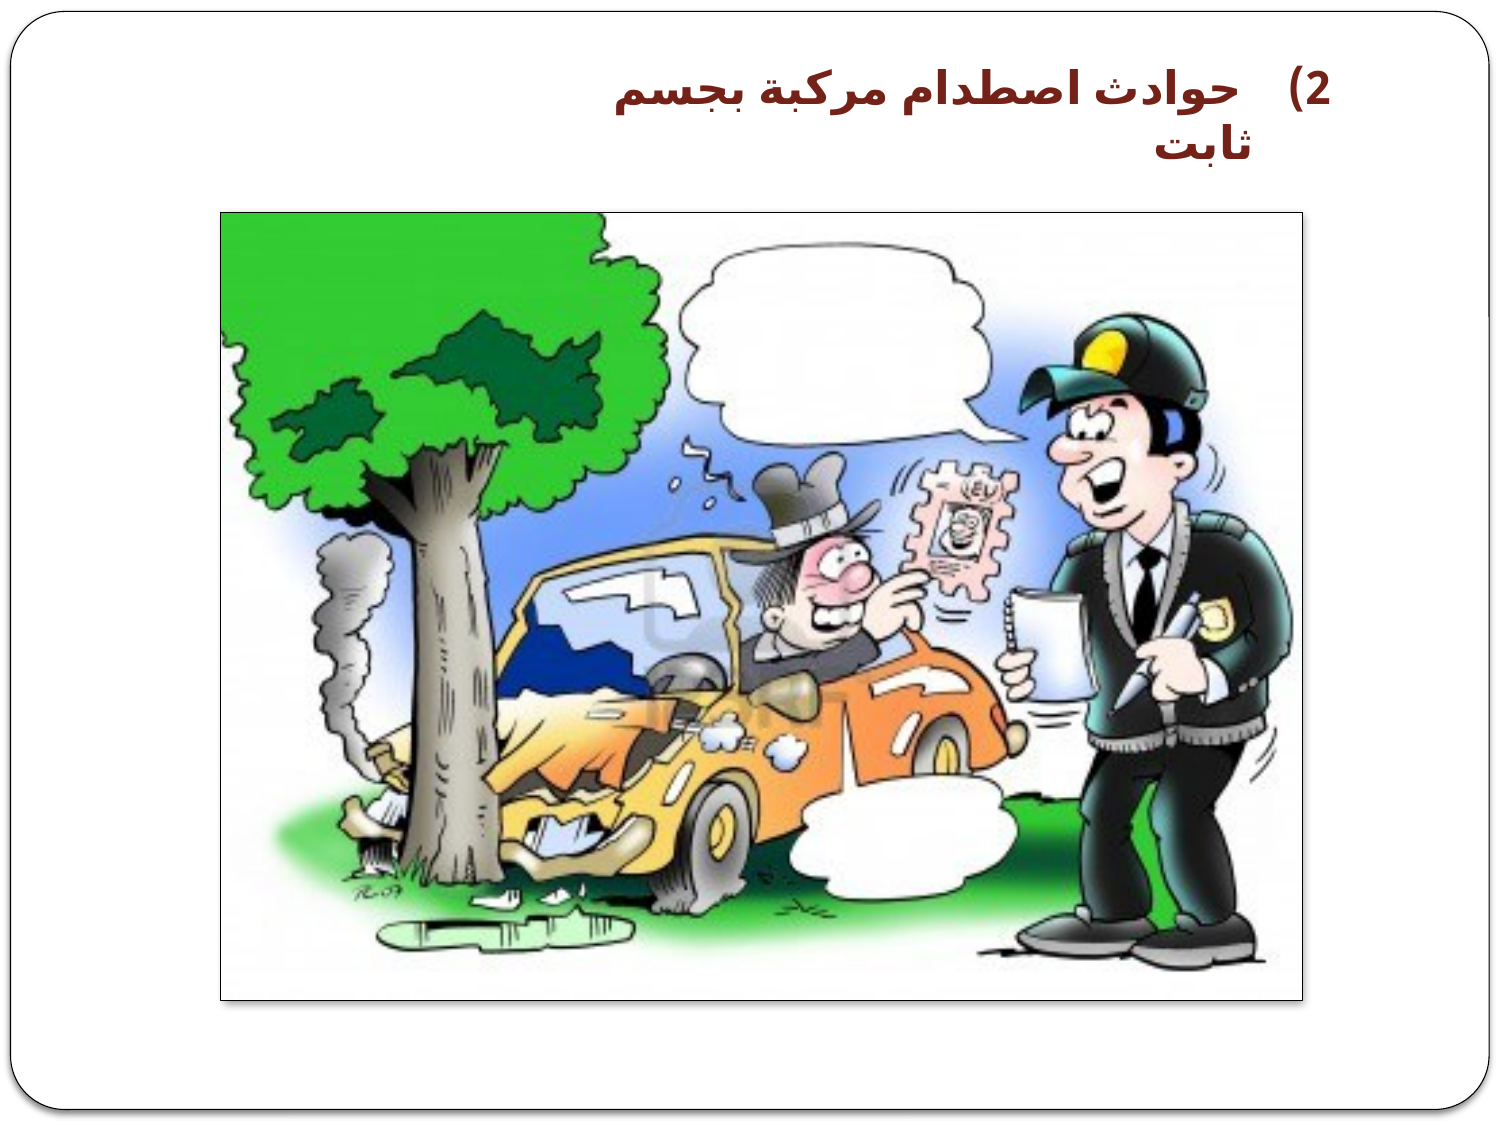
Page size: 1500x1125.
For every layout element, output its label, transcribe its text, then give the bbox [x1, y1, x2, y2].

title حوادث اصطدام مركبة بجسم ثابت [500, 50, 1338, 238]
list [220, 212, 1302, 1001]
